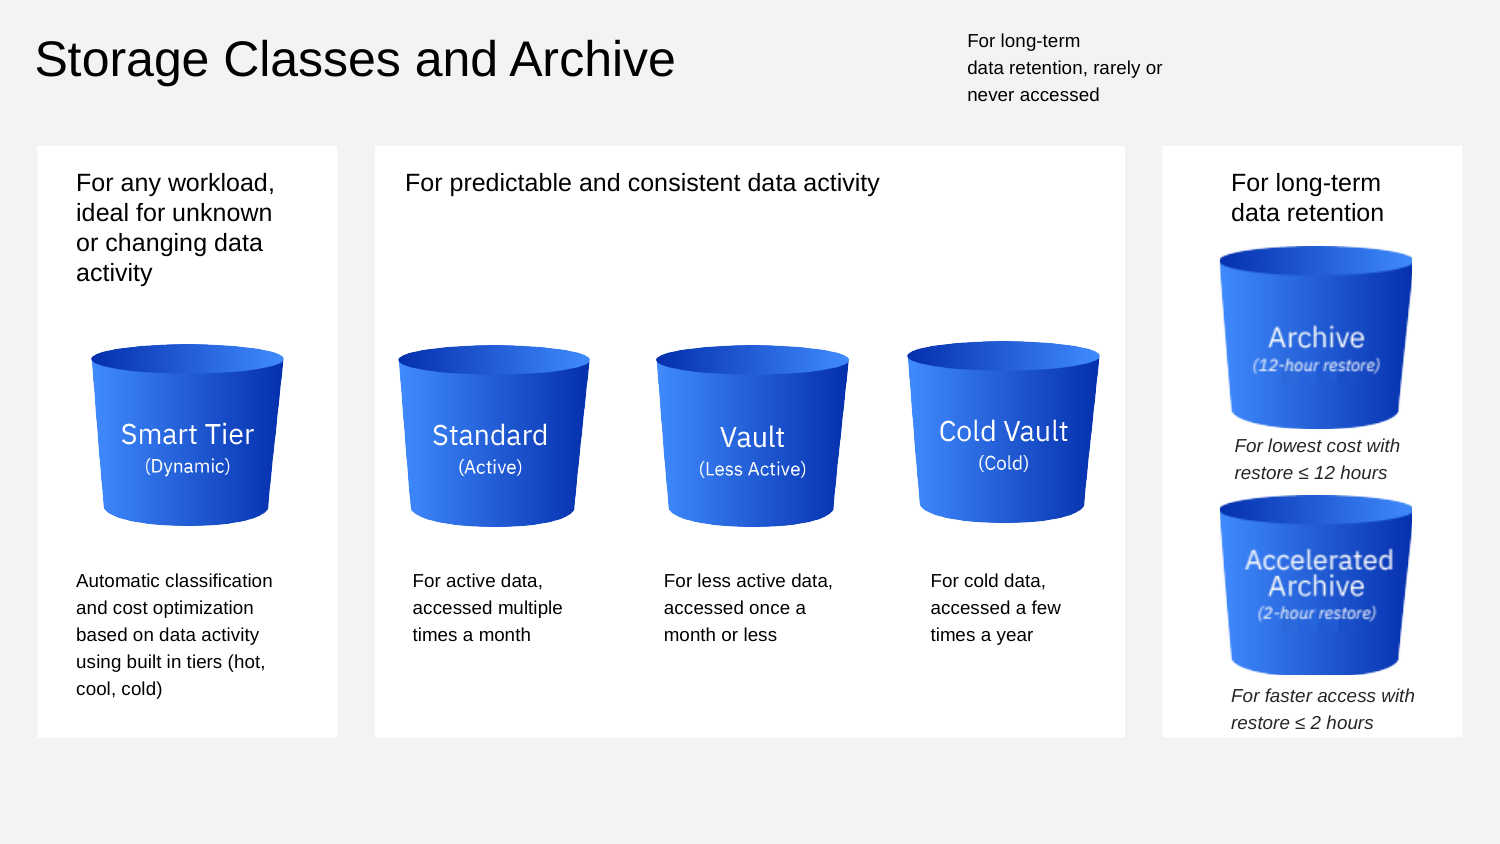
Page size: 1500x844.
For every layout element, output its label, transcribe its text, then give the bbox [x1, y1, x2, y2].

text_box For any workload, ideal for unknown or changing data activity [61, 159, 307, 294]
text_box For long-term data retention, rarely or never accessed [952, 16, 1213, 113]
text_box [35, 144, 339, 740]
text_box [373, 144, 1127, 740]
text_box For less active data, accessed once a month or less [649, 556, 873, 653]
picture [907, 341, 1100, 523]
title Storage Classes and Archive [34, 33, 714, 165]
picture [1219, 246, 1413, 429]
picture [656, 345, 850, 527]
text_box For lowest cost with restore ≤ 12 hours [1219, 421, 1443, 491]
picture [1219, 495, 1413, 675]
text_box [1160, 144, 1464, 740]
picture [397, 345, 591, 527]
text_box For cold data, accessed a few times a year [915, 556, 1108, 653]
text_box For long-term data retention [1216, 159, 1409, 235]
text_box Automatic classification and cost optimization based on data activity using built in tiers (hot, cool, cold) [61, 556, 307, 707]
text_box For predictable and consistent data activity [390, 159, 1020, 205]
text_box For faster access with restore ≤ 2 hours [1216, 671, 1455, 741]
picture [91, 344, 284, 526]
text_box For active data, accessed multiple times a month [398, 556, 606, 653]
